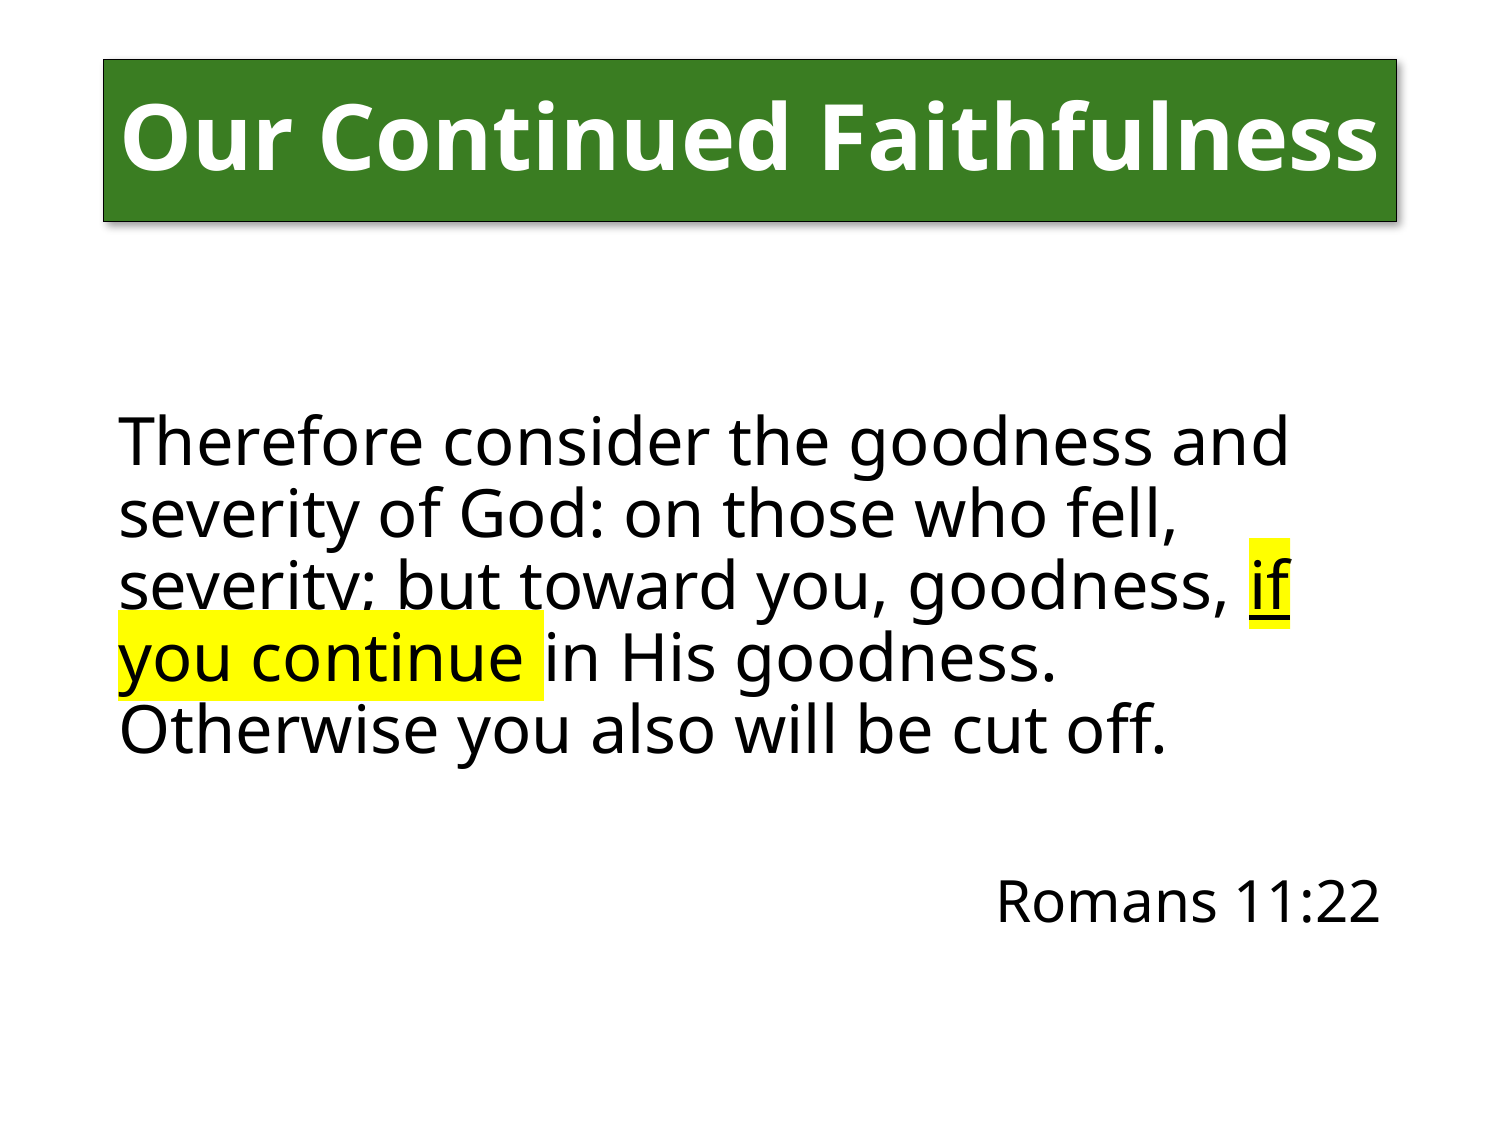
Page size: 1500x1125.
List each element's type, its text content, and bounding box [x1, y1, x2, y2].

title Our Continued Faithfulness [103, 59, 1397, 222]
list Therefore consider the goodness and severity of God: on those who fell, severity; but toward you, goodness, if you continue in His goodness. Otherwise you also will be cut off. Romans 11:22 [103, 299, 1397, 1014]
